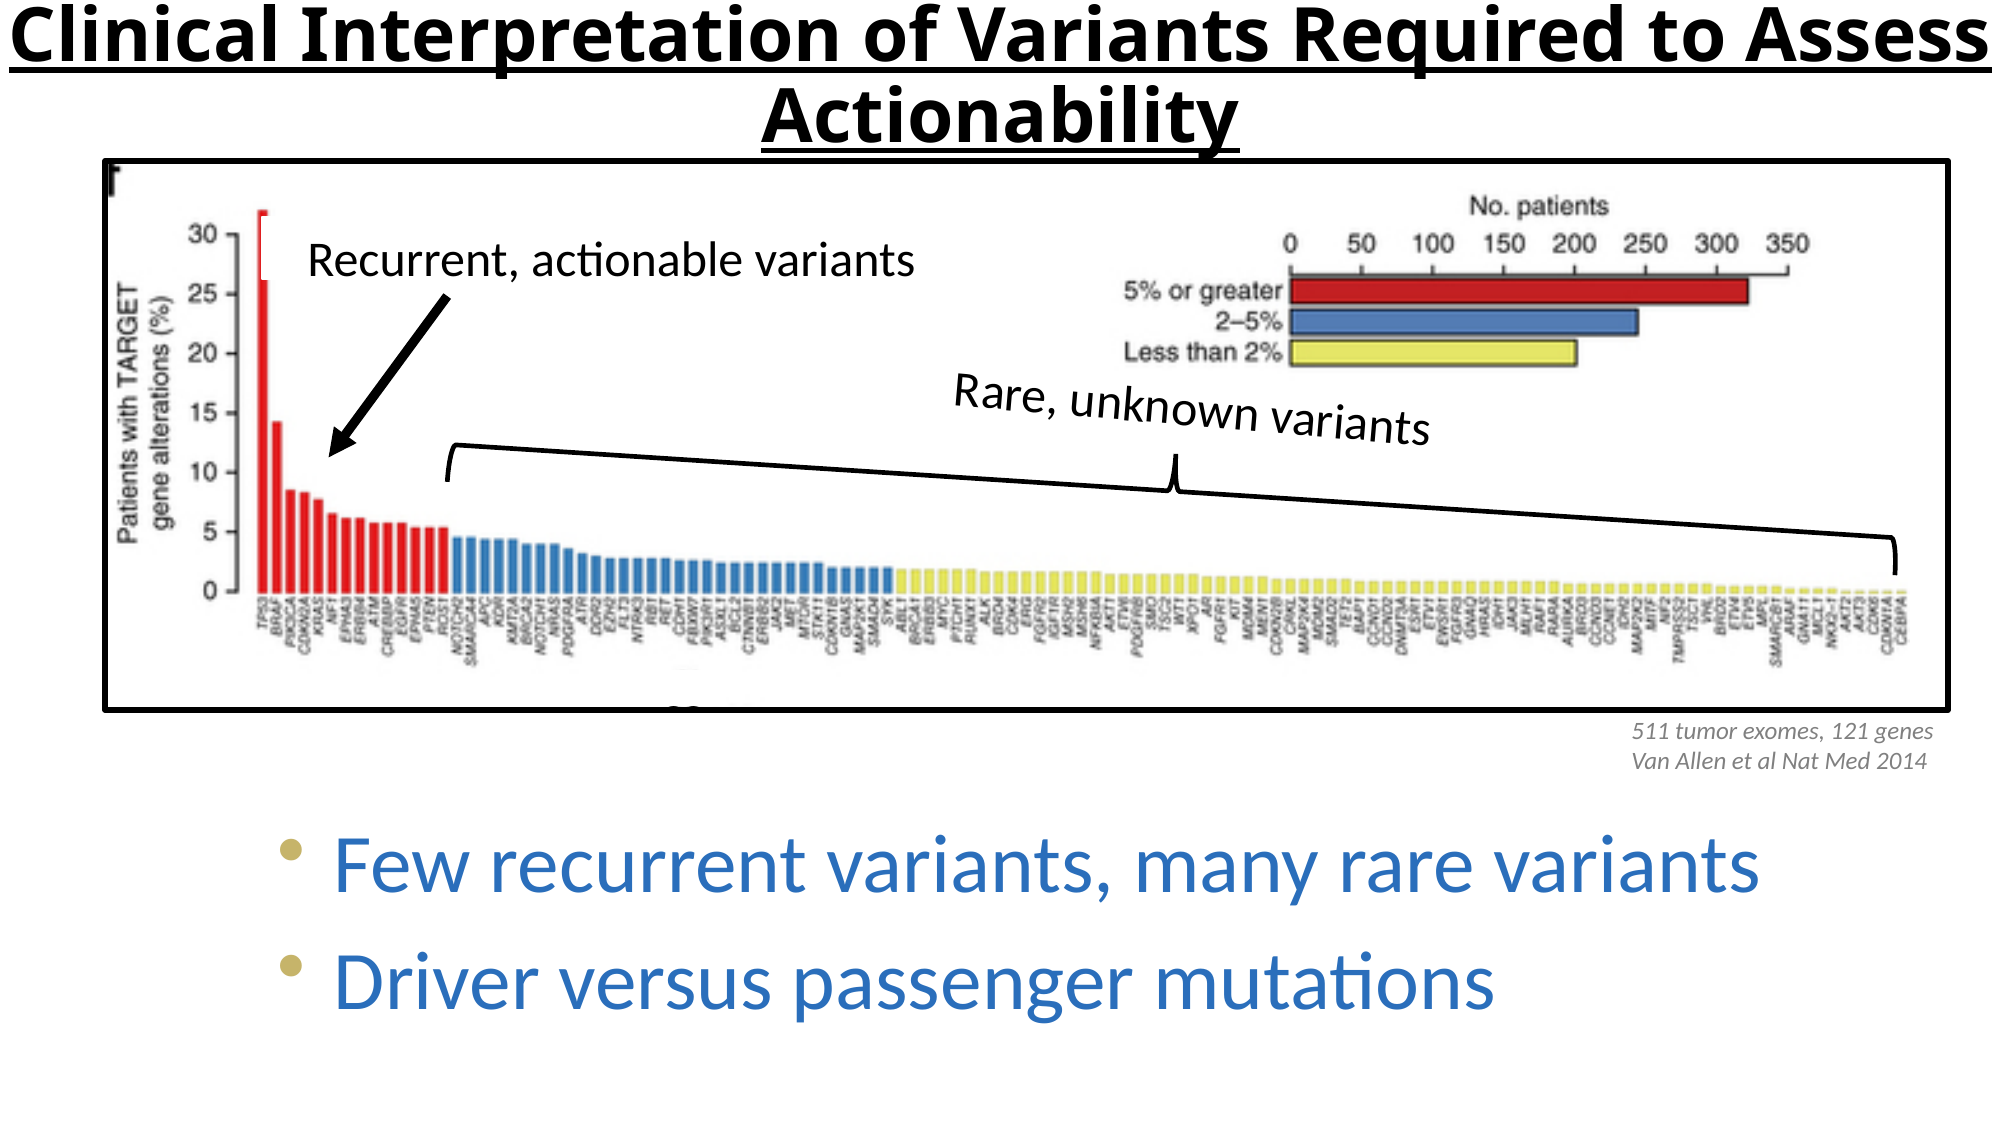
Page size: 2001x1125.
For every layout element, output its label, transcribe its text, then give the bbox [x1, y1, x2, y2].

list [108, 164, 1945, 707]
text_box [328, 296, 448, 458]
text_box Few recurrent variants, many rare variants Driver versus passenger mutations [262, 801, 1944, 1040]
text_box 511 tumor exomes, 121 genes Van Allen et al Nat Med 2014 [1616, 706, 1950, 782]
title Clinical Interpretation of Variants Required to Assess Actionability [0, 0, 2000, 172]
